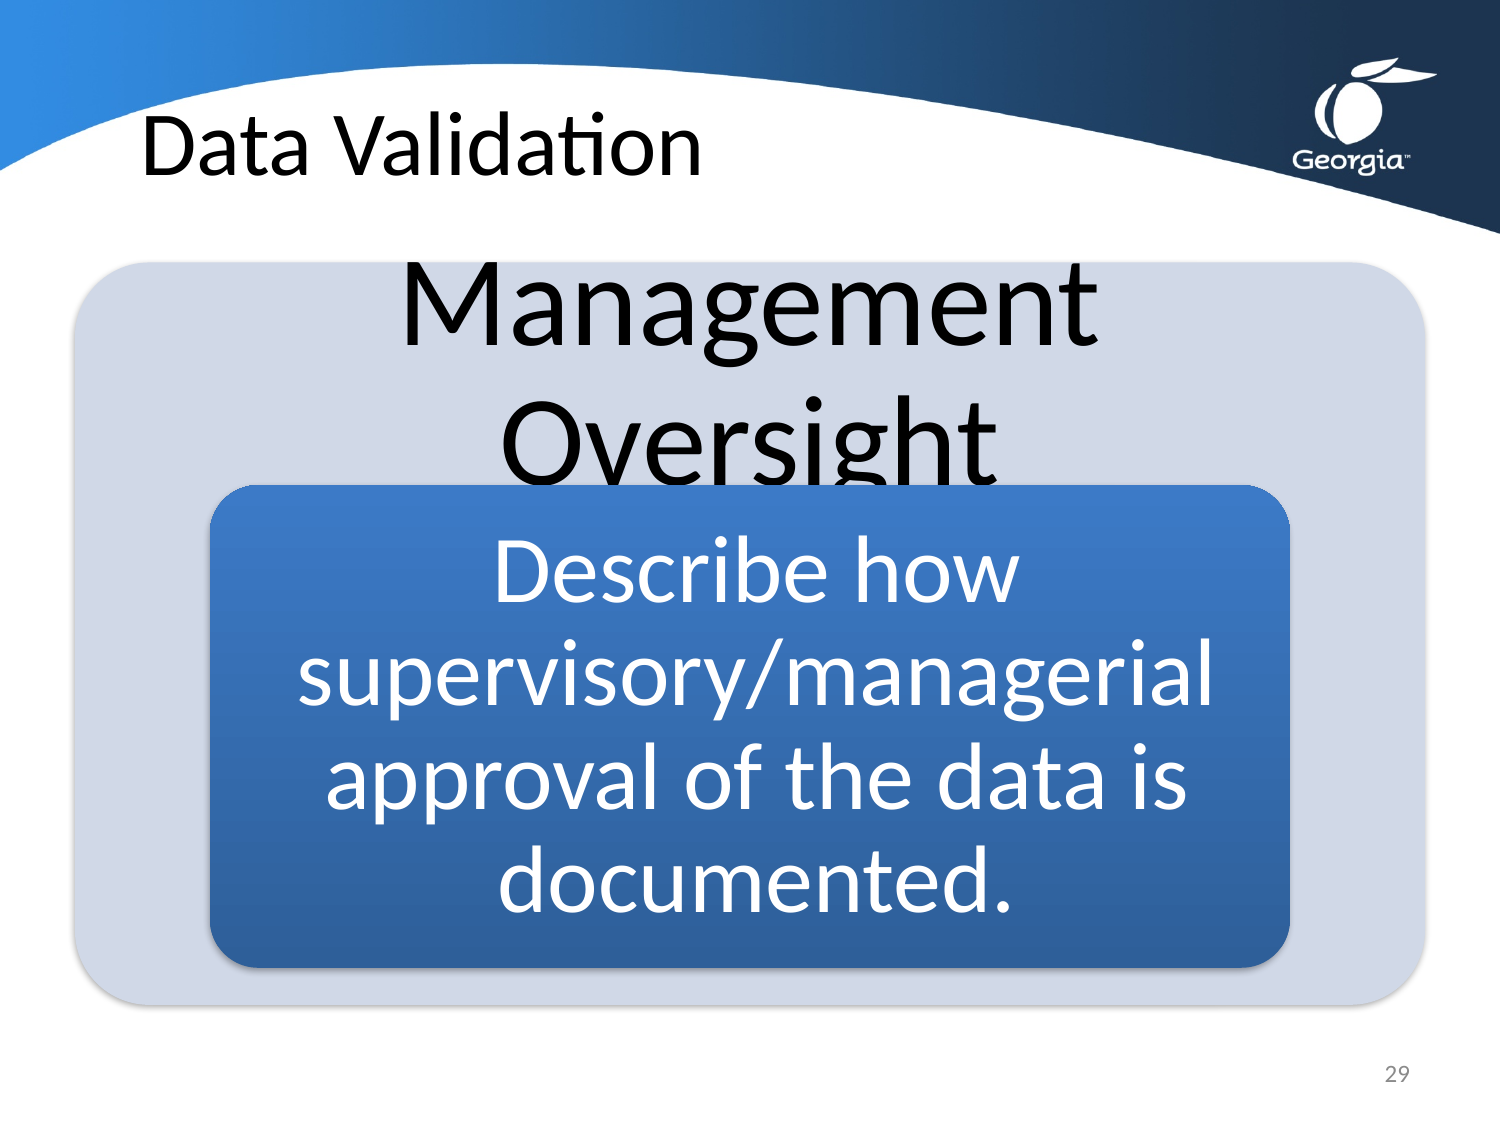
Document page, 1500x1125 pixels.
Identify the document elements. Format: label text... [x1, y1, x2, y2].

picture [0, 0, 1500, 1125]
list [74, 262, 1426, 1006]
title Data Validation [125, 45, 1425, 233]
slide_number 29 [1074, 1042, 1425, 1103]
